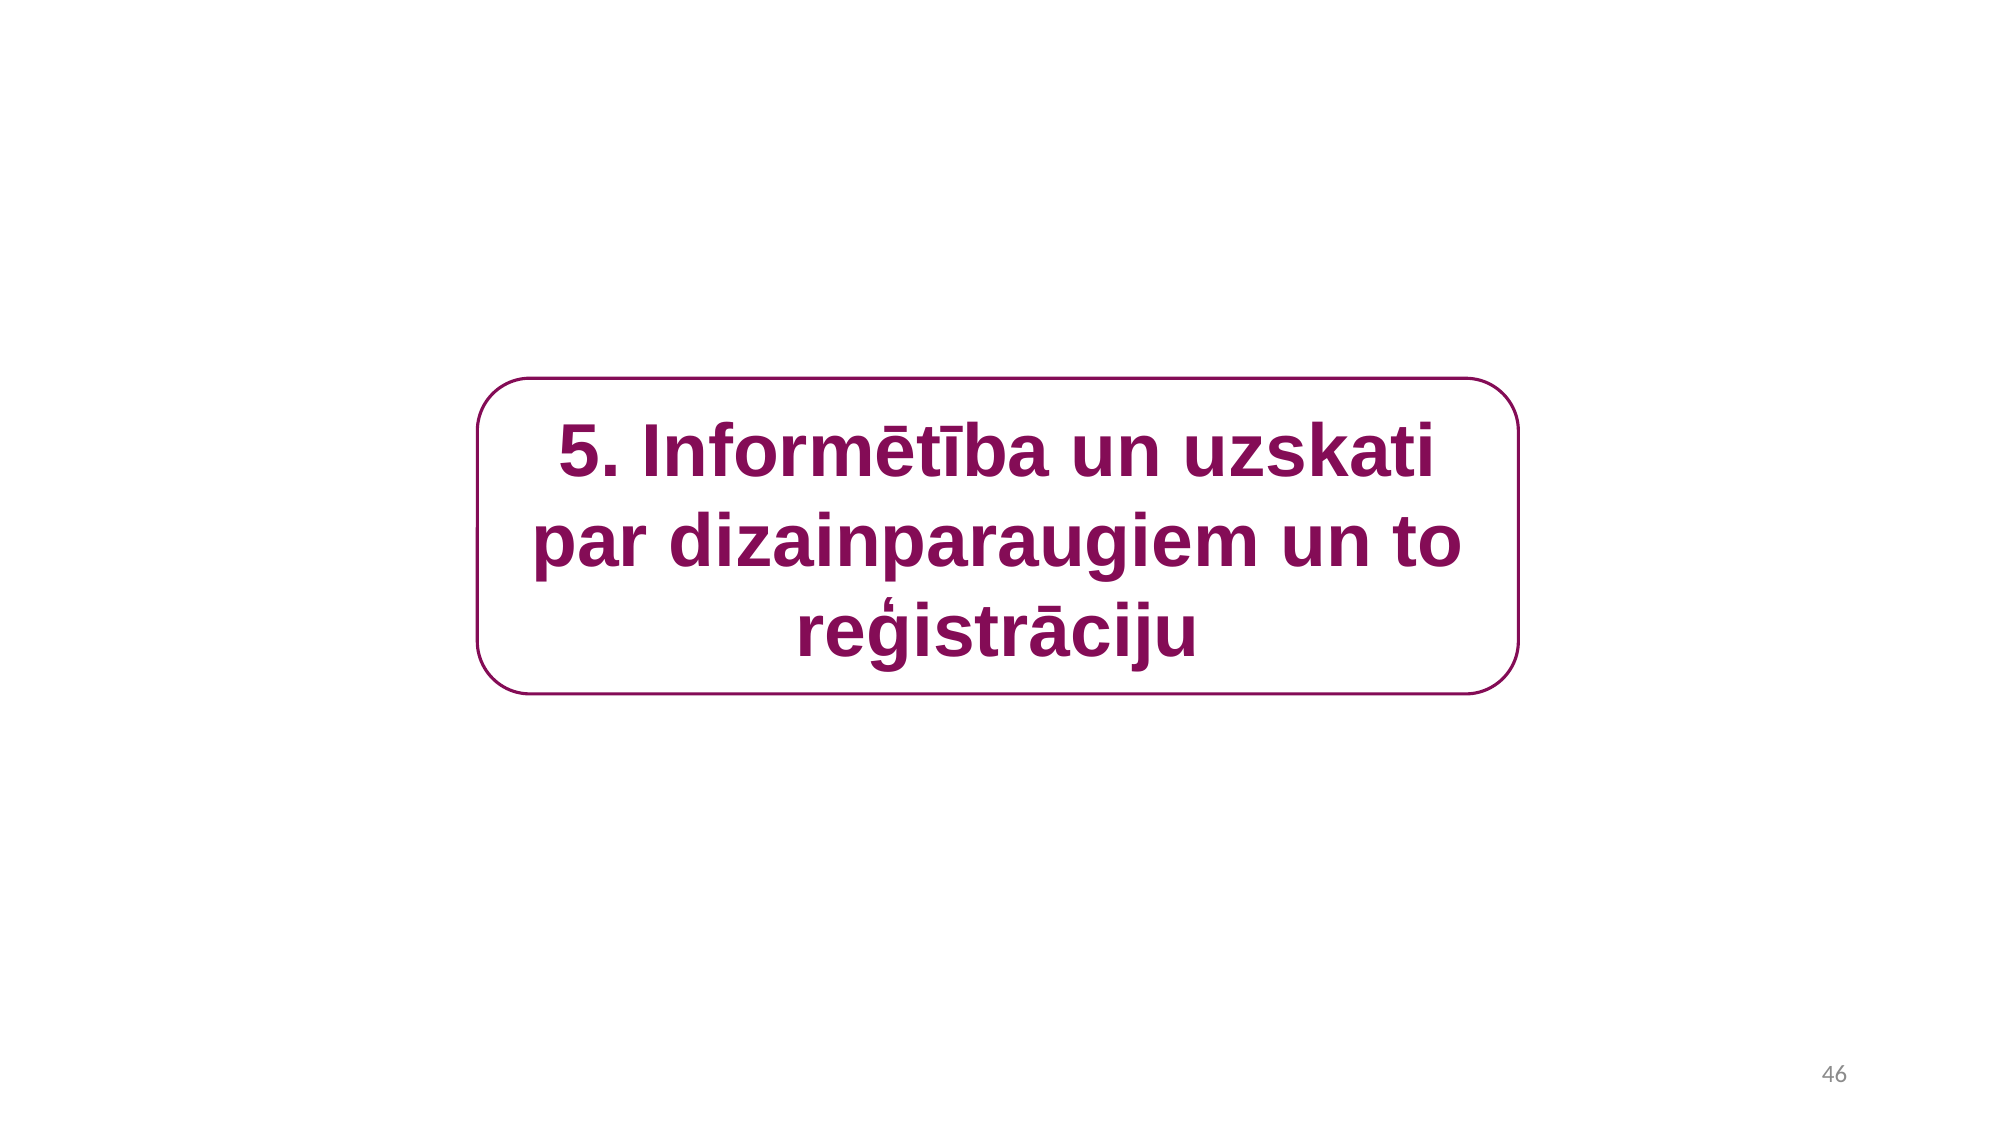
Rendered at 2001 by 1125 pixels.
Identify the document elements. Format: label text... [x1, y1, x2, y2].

slide_number 46 [1412, 1042, 1863, 1103]
text_box 5. Informētība un uzskati par dizainparaugiem un to reģistrāciju [477, 378, 1519, 694]
